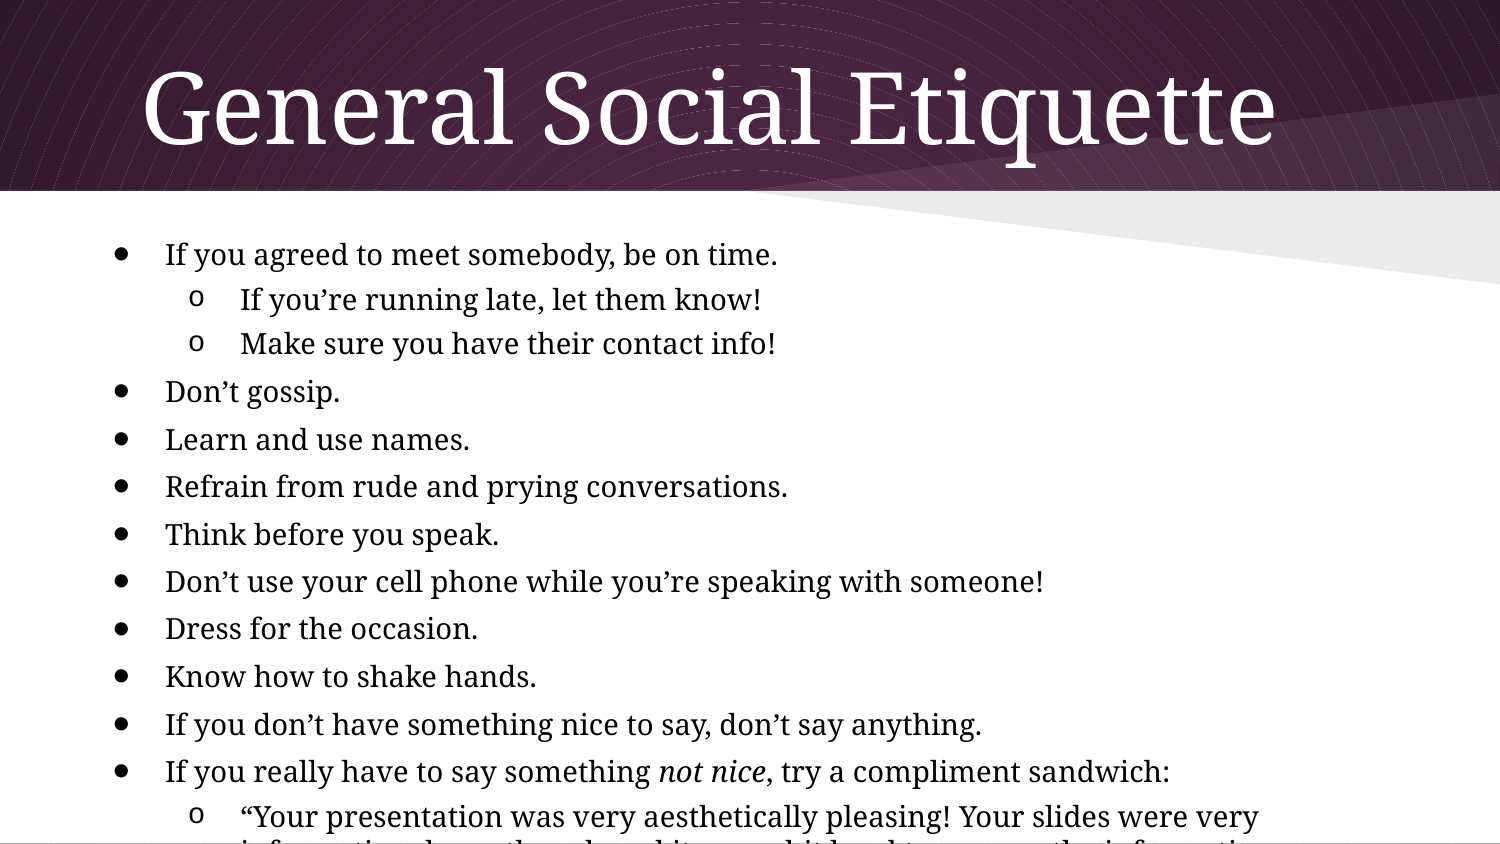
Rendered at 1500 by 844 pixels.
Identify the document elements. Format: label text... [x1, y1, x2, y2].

list If you agreed to meet somebody, be on time. If you’re running late, let them know! Make sure you have their contact info! Don’t gossip. Learn and use names. Refrain from rude and prying conversations. Think before you speak. Don’t use your cell phone while you’re speaking with someone! Dress for the occasion. Know how to shake hands. If you don’t have something nice to say, don’t say anything. If you really have to say something not nice, try a compliment sandwich: “Your presentation was very aesthetically pleasing! Your slides were very information dense though and it was a bit hard to process the information. However, I can tell you care and spent quite a bit of time on it.” It’s really just common sense when you get down to it. [75, 221, 1425, 790]
title General Social Etiquette [75, 33, 1425, 175]
